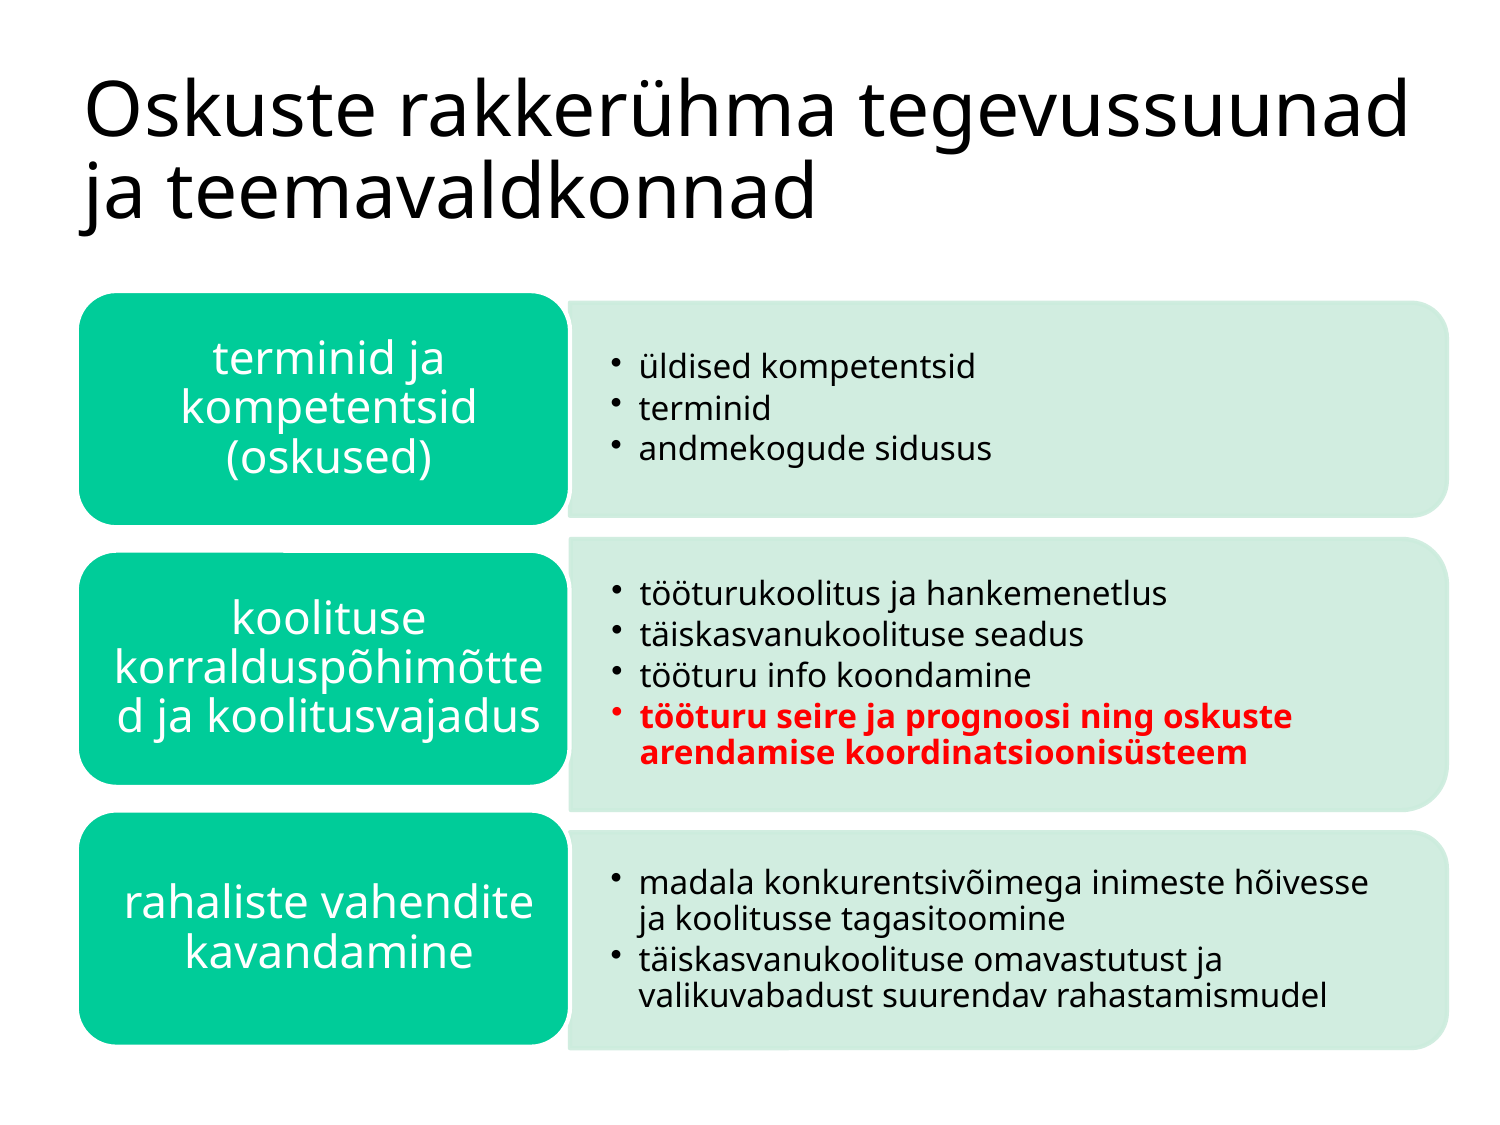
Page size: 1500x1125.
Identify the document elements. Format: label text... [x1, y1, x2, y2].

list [76, 290, 1448, 1059]
title Oskuste rakkerühma tegevussuunad ja teemavaldkonnad [83, 49, 1483, 258]
